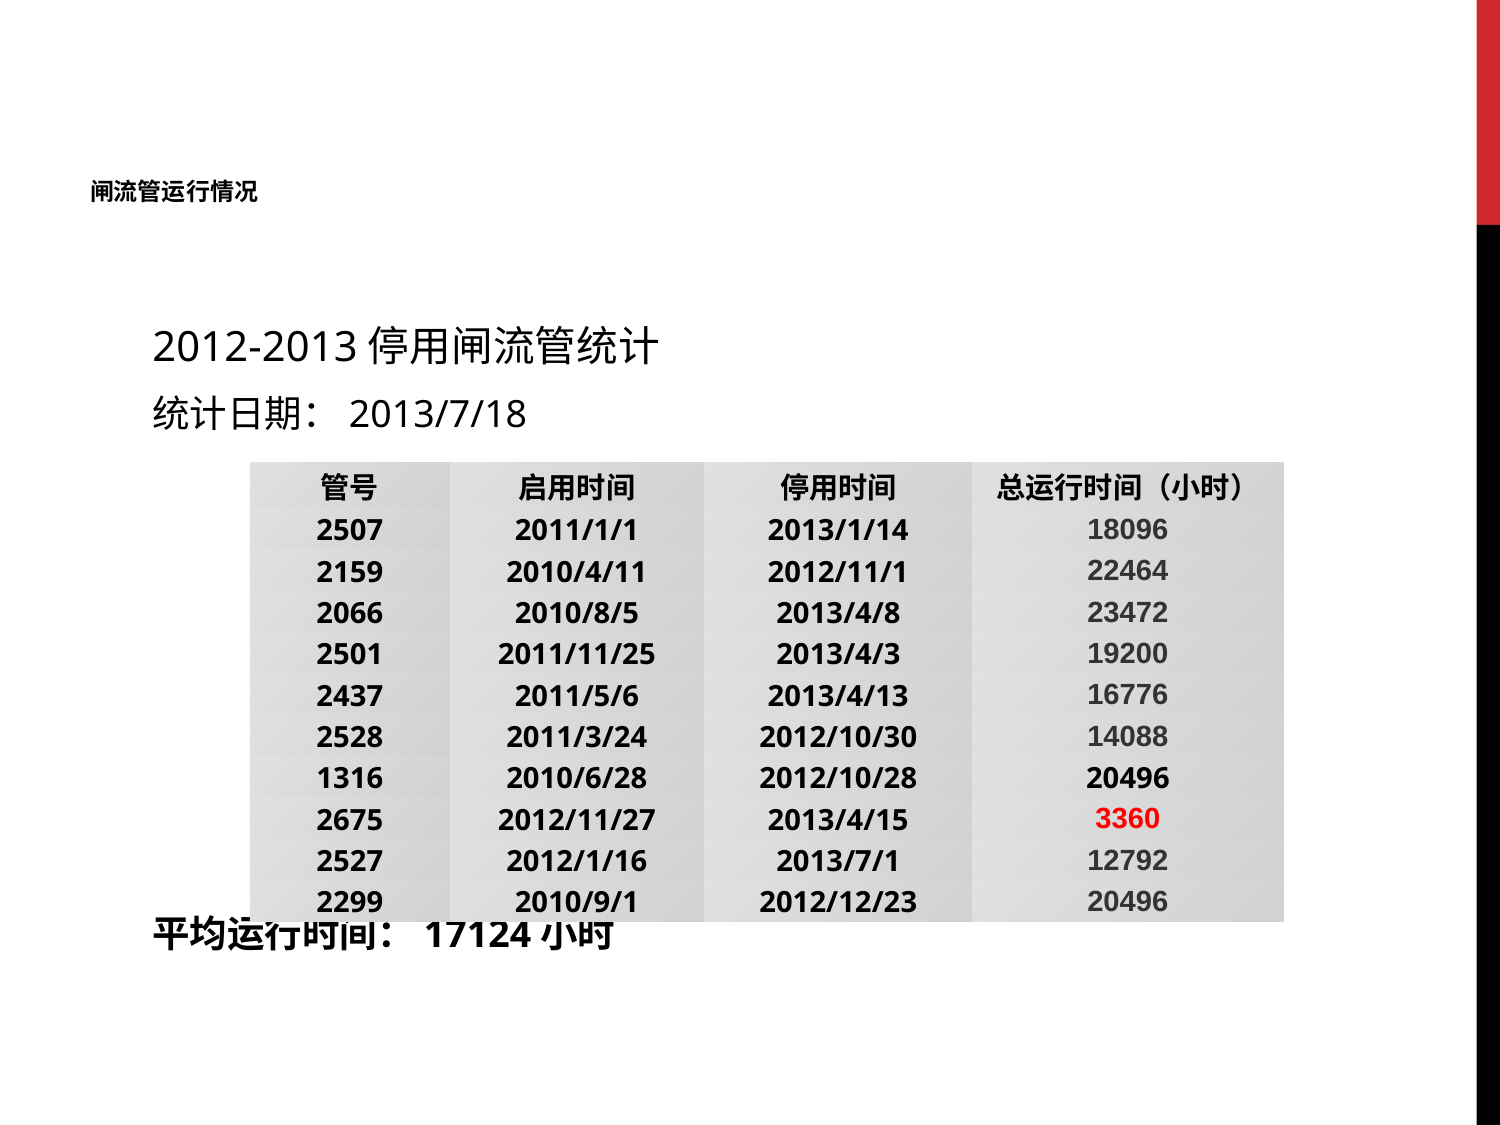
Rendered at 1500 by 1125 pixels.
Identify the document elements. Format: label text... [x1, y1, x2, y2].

table_cell 2159 [250, 549, 450, 591]
table_cell 2012/1/16 [450, 839, 704, 880]
table_cell 20496 [973, 756, 1283, 797]
table_cell 2299 [250, 880, 450, 921]
table_cell 2013/4/8 [704, 591, 973, 632]
table_cell 2013/7/1 [704, 839, 973, 880]
table_cell 2010/4/11 [450, 549, 704, 591]
table_cell 2013/4/15 [704, 797, 973, 839]
table_cell 2011/5/6 [450, 673, 704, 715]
table_cell 2012/10/30 [704, 715, 973, 756]
table_cell 2501 [250, 632, 450, 673]
table_cell 23472 [973, 591, 1283, 632]
table_cell 2011/3/24 [450, 715, 704, 756]
table_cell 2010/8/5 [450, 591, 704, 632]
table_cell 2528 [250, 715, 450, 756]
table_cell 2010/9/1 [450, 880, 704, 921]
table_header 总运行时间（小时） [973, 463, 1283, 508]
table_cell 3360 [973, 797, 1283, 839]
table_cell 12792 [973, 839, 1283, 880]
table_cell 20496 [973, 880, 1283, 921]
title 闸流管运行情况 [75, 24, 1025, 250]
list 2012-2013停用闸流管统计 统计日期：2013/7/18 平均运行时间：17124小时 [137, 312, 1388, 1043]
table_cell 2013/1/14 [704, 508, 973, 549]
table_cell 22464 [973, 549, 1283, 591]
table_cell 14088 [973, 715, 1283, 756]
table_cell 2507 [250, 508, 450, 549]
table_cell 2010/6/28 [450, 756, 704, 797]
table_cell 16776 [973, 673, 1283, 715]
table_cell 2013/4/13 [704, 673, 973, 715]
table_cell 2437 [250, 673, 450, 715]
table_cell 2013/4/3 [704, 632, 973, 673]
table_cell 2675 [250, 797, 450, 839]
table_header 管号 [250, 463, 450, 508]
table_cell 2012/10/28 [704, 756, 973, 797]
table_cell 2011/11/25 [450, 632, 704, 673]
table_cell 2527 [250, 839, 450, 880]
table_cell 2011/1/1 [450, 508, 704, 549]
table_cell 1316 [250, 756, 450, 797]
table_cell 18096 [973, 508, 1283, 549]
table_cell 2012/11/27 [450, 797, 704, 839]
table_cell 19200 [973, 632, 1283, 673]
table_cell 2012/11/1 [704, 549, 973, 591]
table_cell 2012/12/23 [704, 880, 973, 921]
table_header 启用时间 [450, 463, 704, 508]
table_cell 2066 [250, 591, 450, 632]
table_header 停用时间 [704, 463, 973, 508]
